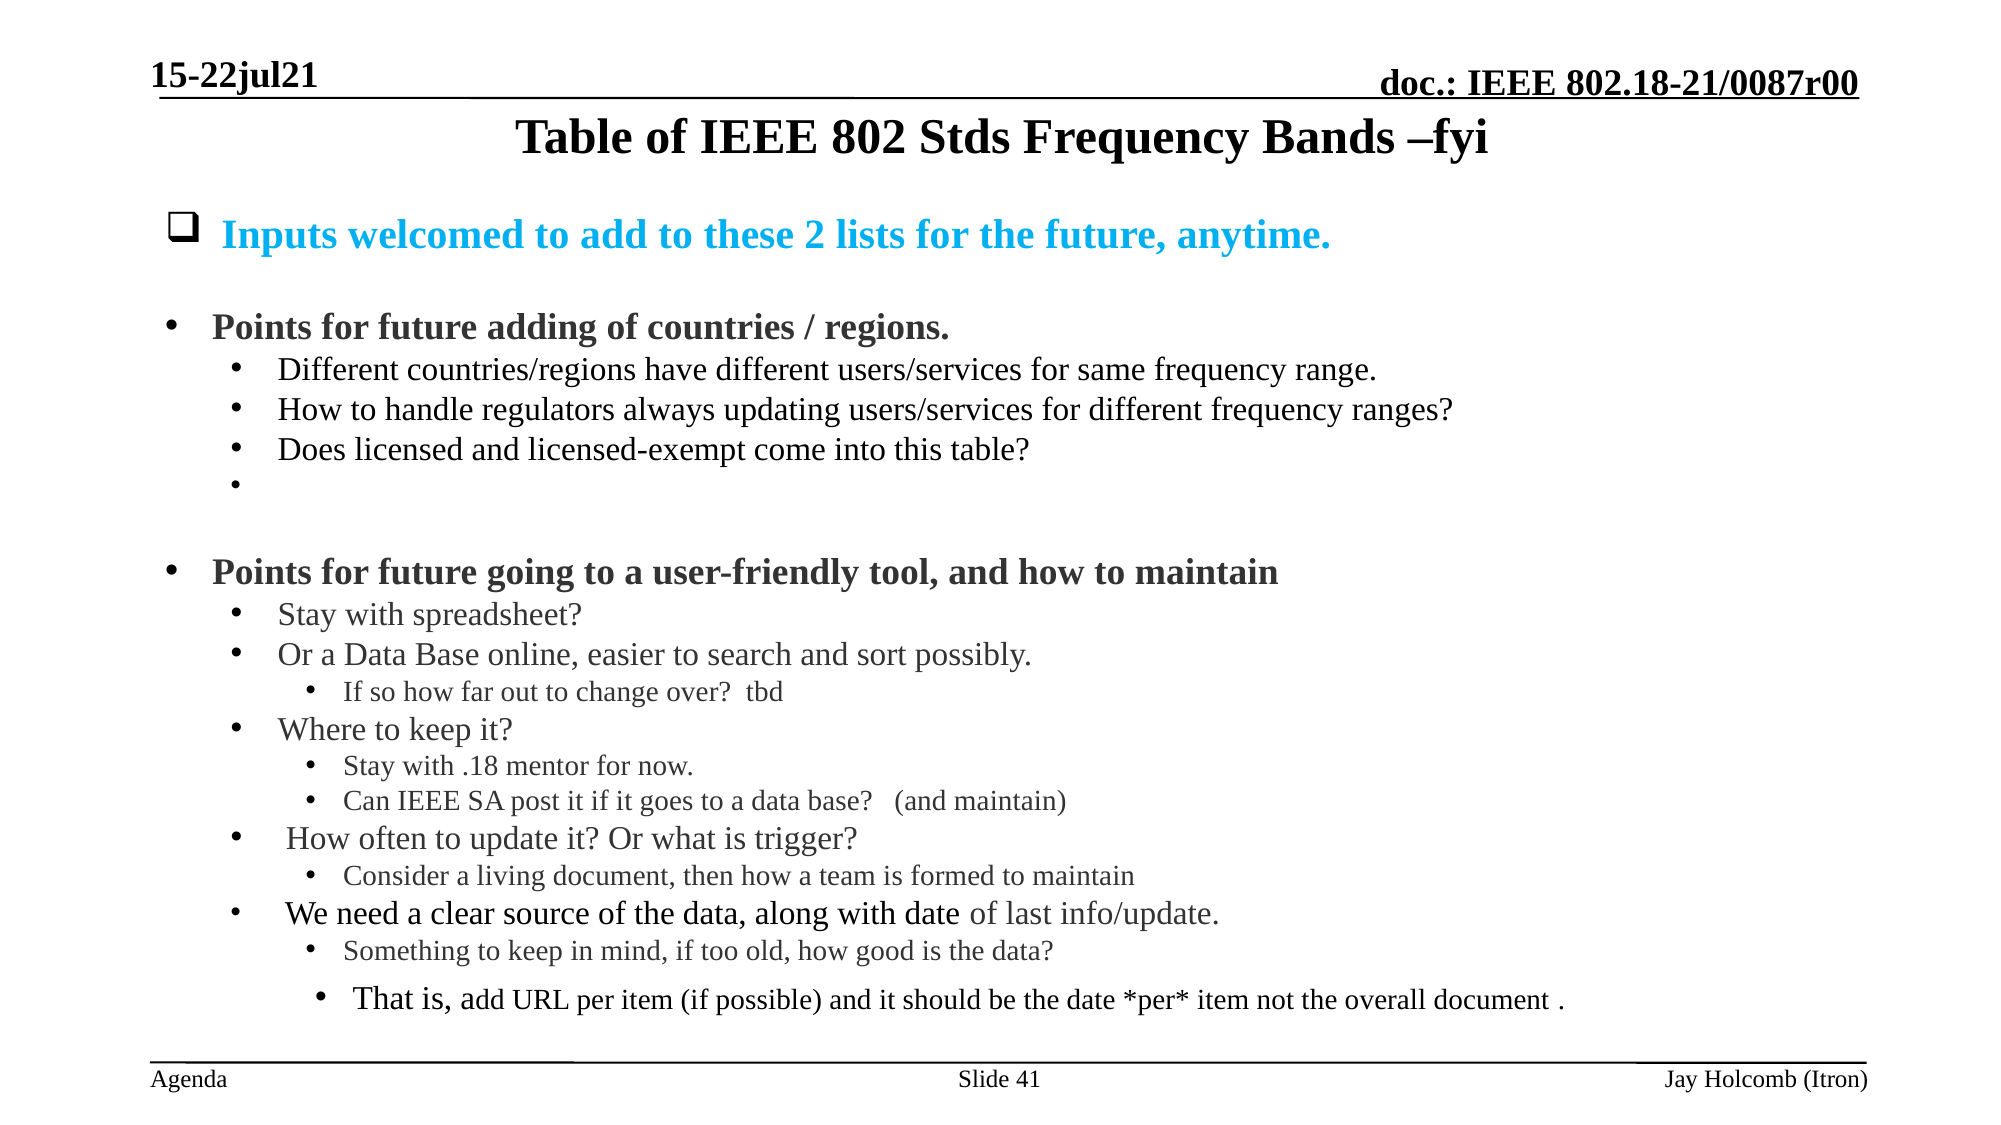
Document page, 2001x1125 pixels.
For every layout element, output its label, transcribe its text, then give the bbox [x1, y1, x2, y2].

slide_number Slide 41 [933, 1061, 1067, 1123]
title Table of IEEE 802 Stds Frequency Bands –fyi [364, 103, 1640, 154]
list Inputs welcomed to add to these 2 lists for the future, anytime. Points for future adding of countries / regions. Different countries/regions have different users/services for same frequency range. How to handle regulators always updating users/services for different frequency ranges? Does licensed and licensed-exempt come into this table? Points for future going to a user-friendly tool, and how to maintain Stay with spreadsheet? Or a Data Base online, easier to search and sort possibly. If so how far out to change over? tbd Where to keep it? Stay with .18 mentor for now. Can IEEE SA post it if it goes to a data base? (and maintain) How often to update it? Or what is trigger? Consider a living document, then how a team is formed to maintain We need a clear source of the data, along with date of last info/update. Something to keep in mind, if too old, how good is the data? That is, add URL per item (if possible) and it should be the date *per* item not the overall document . [149, 154, 1869, 1063]
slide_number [149, 49, 651, 95]
footer Jay Holcomb (Itron) [1171, 1061, 1869, 1093]
